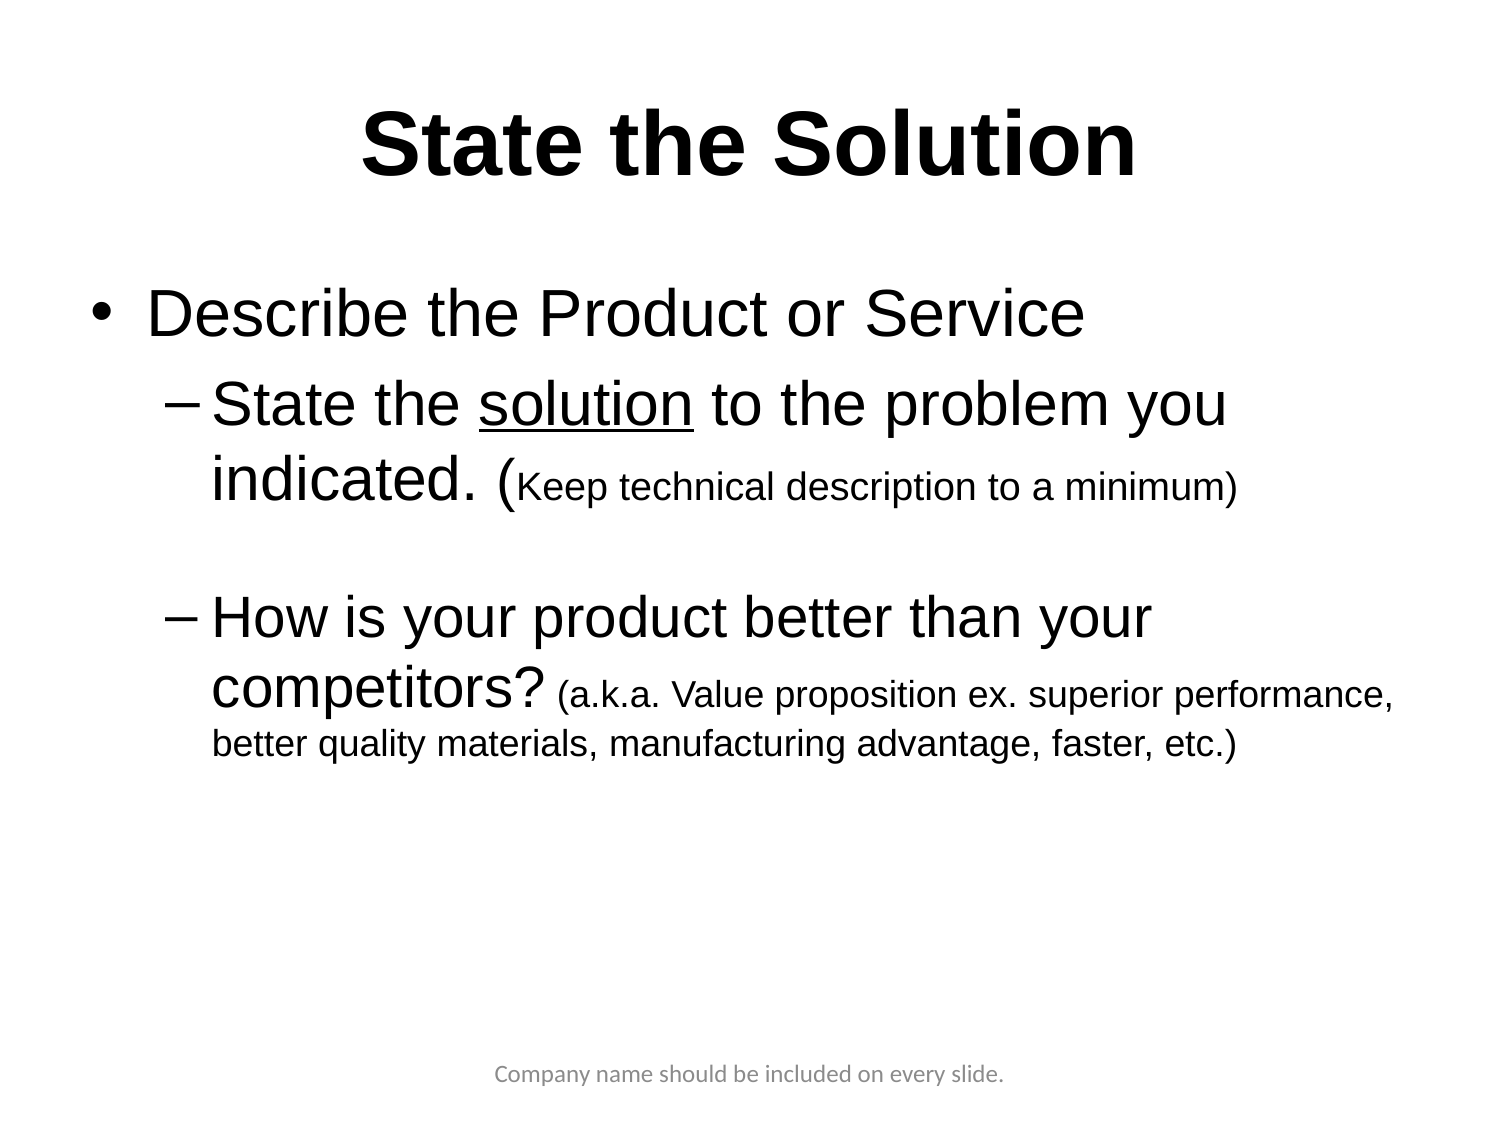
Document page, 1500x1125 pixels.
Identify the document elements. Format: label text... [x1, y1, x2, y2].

list Describe the Product or Service State the solution to the problem you indicated. (Keep technical description to a minimum) How is your product better than your competitors? (a.k.a. Value proposition ex. superior performance, better quality materials, manufacturing advantage, faster, etc.) [75, 262, 1425, 1005]
footer Company name should be included on every slide. [462, 1042, 1038, 1103]
title State the Solution [75, 45, 1425, 233]
